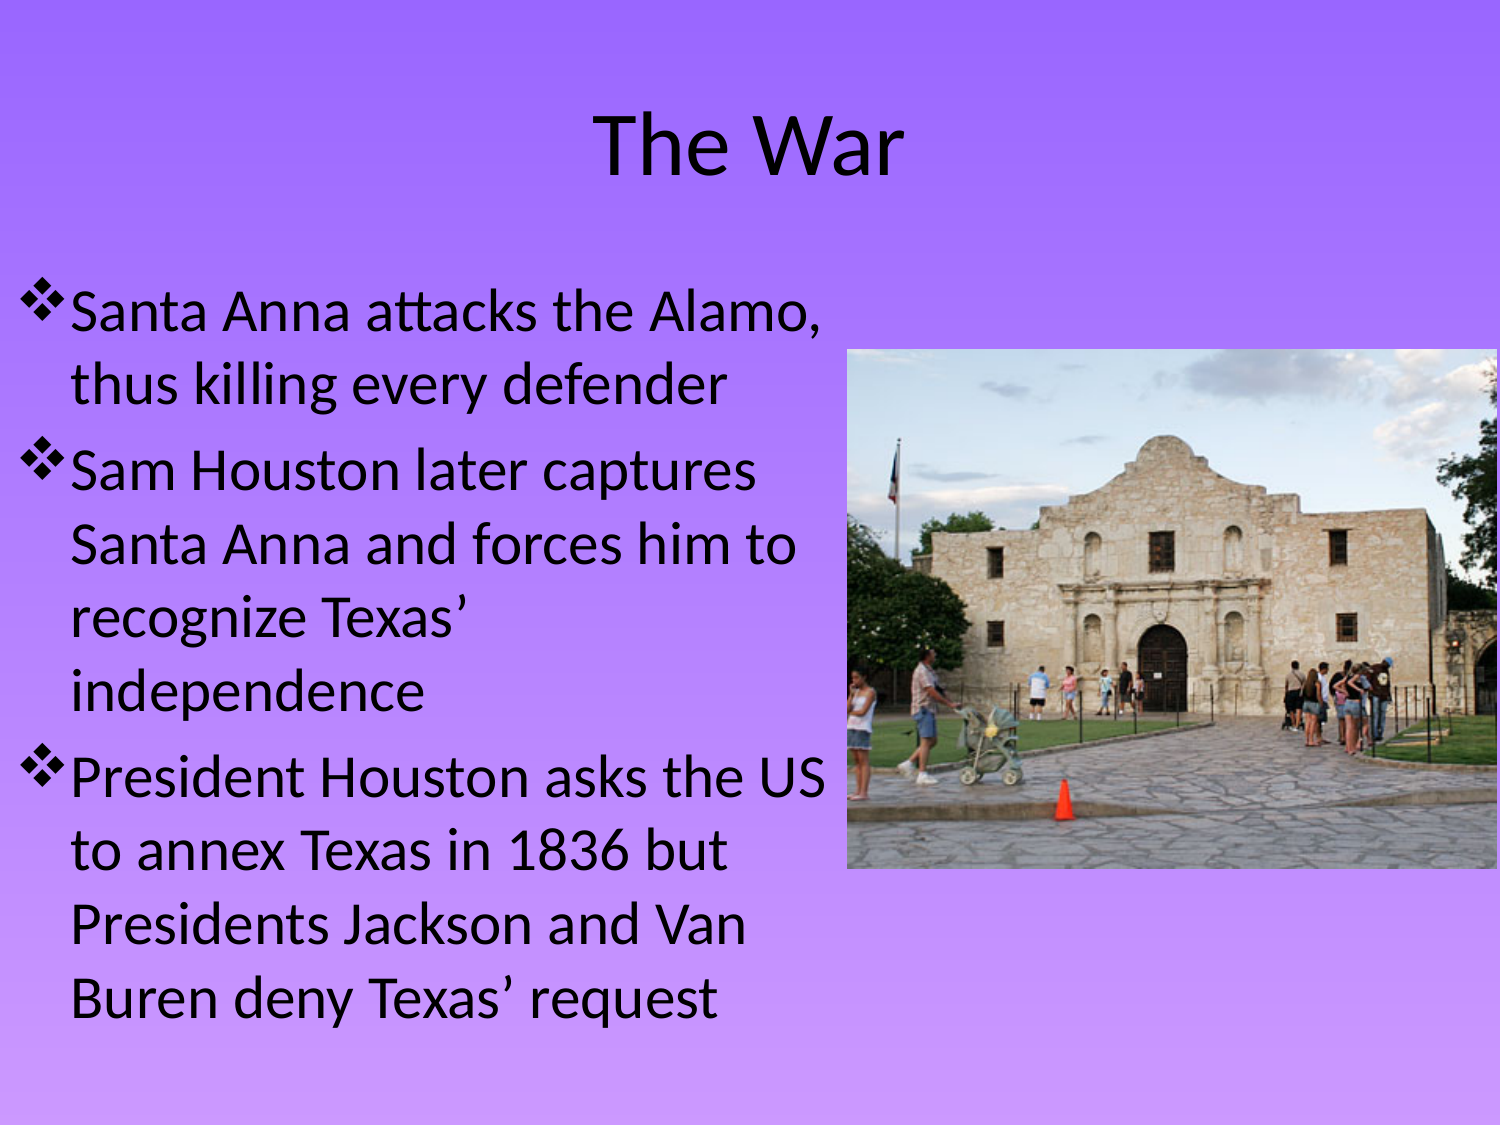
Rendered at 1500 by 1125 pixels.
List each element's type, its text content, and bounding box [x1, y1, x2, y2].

title The War [75, 45, 1425, 233]
list Santa Anna attacks the Alamo, thus killing every defender Sam Houston later captures Santa Anna and forces him to recognize Texas’ independence President Houston asks the US to annex Texas in 1836 but Presidents Jackson and Van Buren deny Texas’ request [0, 262, 848, 1125]
picture [847, 349, 1497, 869]
